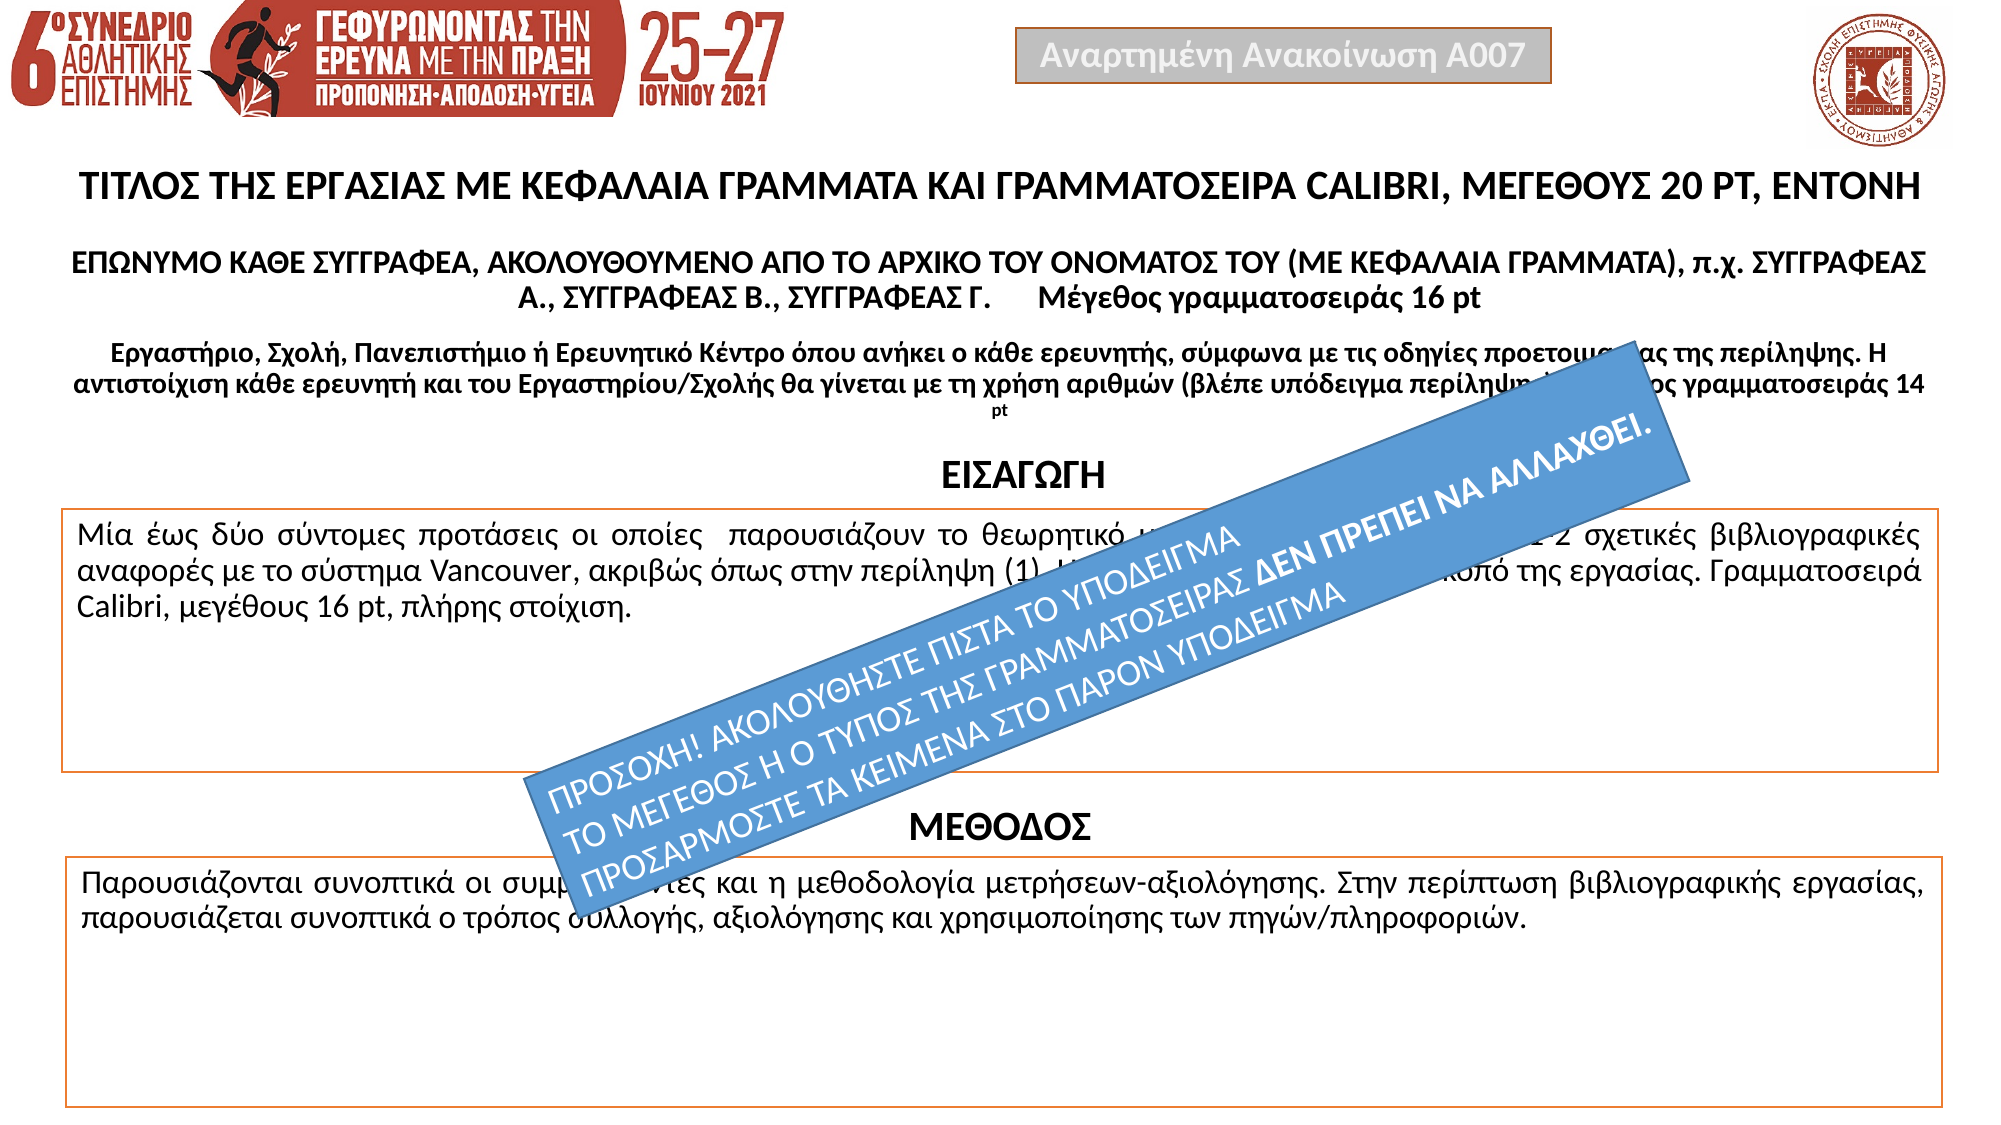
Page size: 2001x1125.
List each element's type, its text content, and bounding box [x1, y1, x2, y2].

title ΤΙΤΛΟΣ ΤΗΣ ΕΡΓΑΣΙΑΣ ΜΕ ΚΕΦΑΛΑΙΑ ΓΡΑΜΜΑΤΑ ΚΑΙ ΓΡΑΜΜΑΤΟΣΕΙΡΑ CALIBRI, ΜΕΓΕΘΟΥΣ 20 PT, ΕΝΤΟΝΗ [36, 134, 1964, 216]
text_box ΜΕΘΟΔΟΣ [893, 791, 1107, 856]
text_box ΠΡΟΣΟΧΗ! ΑΚΟΛΟΥΘΗΣΤΕ ΠΙΣΤΑ ΤΟ ΥΠΟΔΕΙΓΜΑ ΤΟ ΜΕΓΕΘΟΣ Ή Ο ΤΥΠΟΣ ΤΗΣ ΓΡΑΜΜΑΤΟΣΕΙΡΑΣ ΔΕΝ ΠΡΕΠΕΙ ΝΑ ΑΛΛΑΧΘΕΙ. ΠΡΟΣΑΡΜΟΣΤΕ ΤΑ ΚΕΙΜΕΝΑ ΣΤΟ ΠΑΡΟΝ ΥΠΟΔΕΙΓΜΑ [522, 340, 1691, 920]
text_box Μία έως δύο σύντομες προτάσεις οι οποίες παρουσιάζουν το θεωρητικό υπόβαθρο της μελέτης, με 1-2 σχετικές βιβλιογραφικές αναφορές με το σύστημα Vancouver, ακριβώς όπως στην περίληψη (1). Η Εισαγωγή καταλήγει στο σκοπό της εργασίας. Γραμματοσειρά Calibri, μεγέθους 16 pt, πλήρης στοίχιση. [61, 508, 1206, 773]
picture [0, 0, 794, 117]
text_box Αναρτημένη Ανακοίνωση Α007 [1015, 27, 1552, 84]
picture [1805, 6, 1953, 149]
text_box Παρουσιάζονται συνοπτικά οι συμμετέχοντες και η μεθοδολογία μετρήσεων-αξιολόγησης. Στην περίπτωση βιβλιογραφικής εργασίας, παρουσιάζεται συνοπτικά ο τρόπος συλλογής, αξιολόγησης και χρησιμοποίησης των πηγών/πληροφοριών. [65, 856, 1943, 1108]
text_box ΕΙΣΑΓΩΓΗ [926, 439, 1121, 505]
text_box Μία έως δύο σύντομες προτάσεις οι οποίες παρουσιάζουν το θεωρητικό υπόβαθρο της μελέτης, με 1-2 σχετικές βιβλιογραφικές αναφορές με το σύστημα Vancouver, ακριβώς όπως στην περίληψη (1). Η Εισαγωγή καταλήγει στο σκοπό της εργασίας. Γραμματοσειρά Calibri, μεγέθους 16 pt, πλήρης στοίχιση. [953, 508, 1939, 773]
subtitle ΕΠΩΝΥΜΟ ΚΑΘΕ ΣΥΓΓΡΑΦΕΑ, ΑΚΟΛΟΥΘΟΥΜΕΝΟ ΑΠΟ ΤΟ ΑΡΧΙΚΟ ΤΟΥ ΟΝΟΜΑΤΟΣ ΤΟΥ (ΜΕ ΚΕΦΑΛΑΙΑ ΓΡΑΜΜΑΤΑ), π.χ. ΣΥΓΓΡΑΦΕΑΣ Α., ΣΥΓΓΡΑΦΕΑΣ Β., ΣΥΓΓΡΑΦΕΑΣ Γ. Μέγεθος γραμματοσειράς 16 pt Εργαστήριο, Σχολή, Πανεπιστήμιο ή Ερευνητικό Κέντρο όπου ανήκει ο κάθε ερευνητής, σύμφωνα με τις οδηγίες προετοιμασίας της περίληψης. Η αντιστοίχιση κάθε ερευνητή και του Εργαστηρίου/Σχολής θα γίνεται με τη χρήση αριθμών (βλέπε υπόδειγμα περίληψης). Μέγεθος γραμματοσειράς 14 pt [46, 236, 1953, 442]
